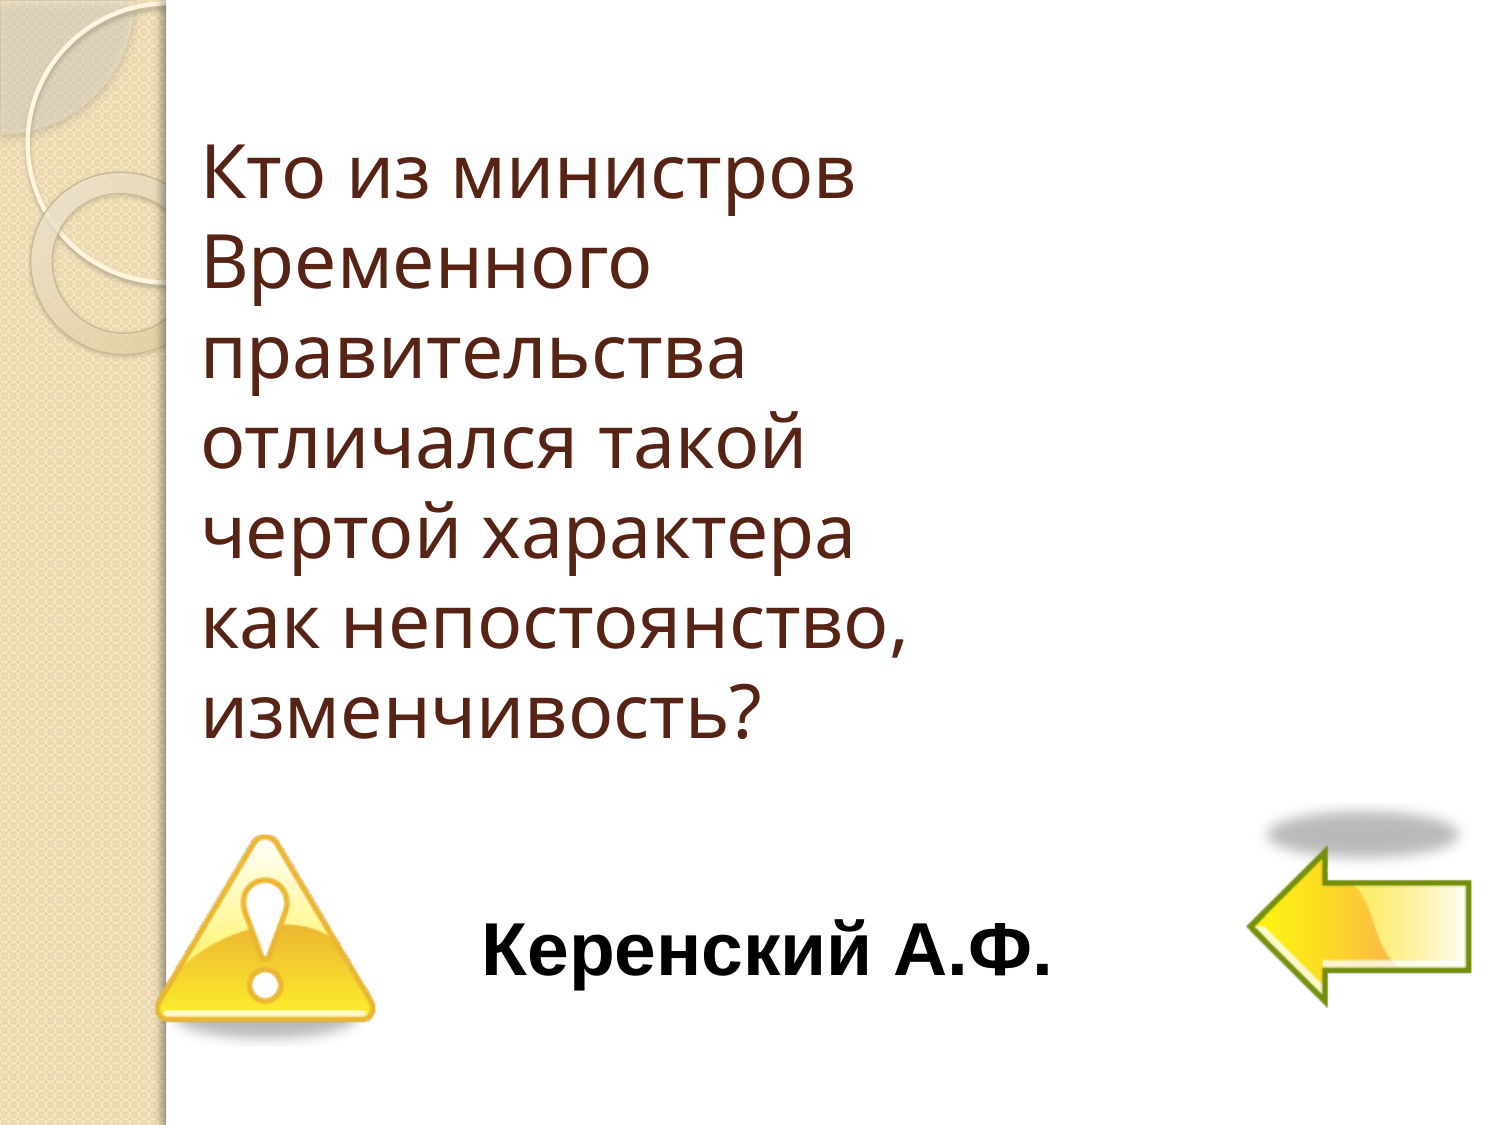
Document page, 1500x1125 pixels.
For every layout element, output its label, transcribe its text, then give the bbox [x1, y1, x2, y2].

title Кто из министров Временного правительства отличался такой чертой характера как непостоянство, изменчивость? [185, 42, 975, 835]
list Керенский А.Ф. [171, 893, 1365, 1094]
picture [1239, 802, 1489, 1052]
picture [147, 810, 384, 1047]
